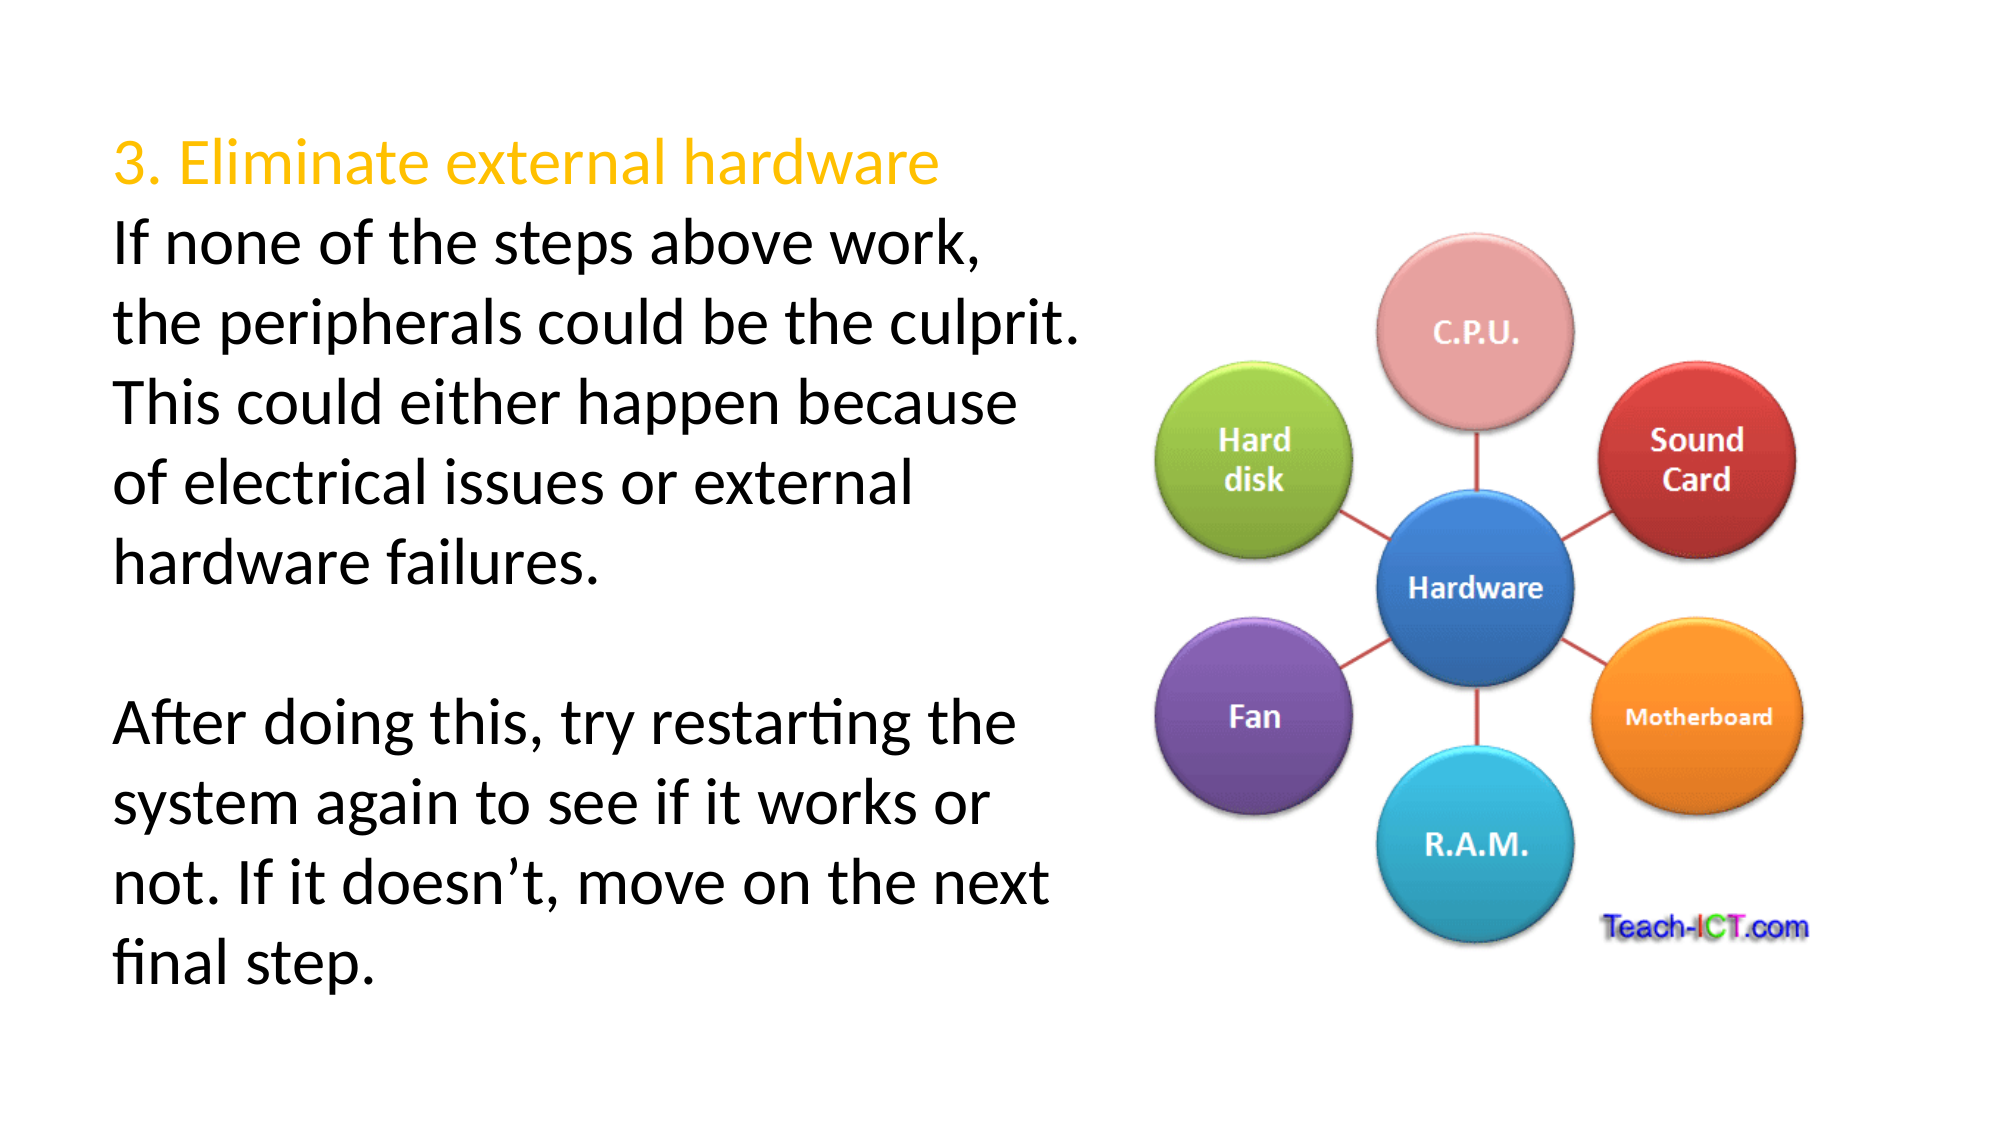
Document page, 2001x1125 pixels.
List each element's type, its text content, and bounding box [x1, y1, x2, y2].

text_box 3. Eliminate external hardware If none of the steps above work, the peripherals could be the culprit. This could either happen because of electrical issues or external hardware failures. After doing this, try restarting the system again to see if it works or not. If it doesn’t, move on the next final step. [97, 110, 1098, 1005]
picture [1124, 197, 1830, 968]
